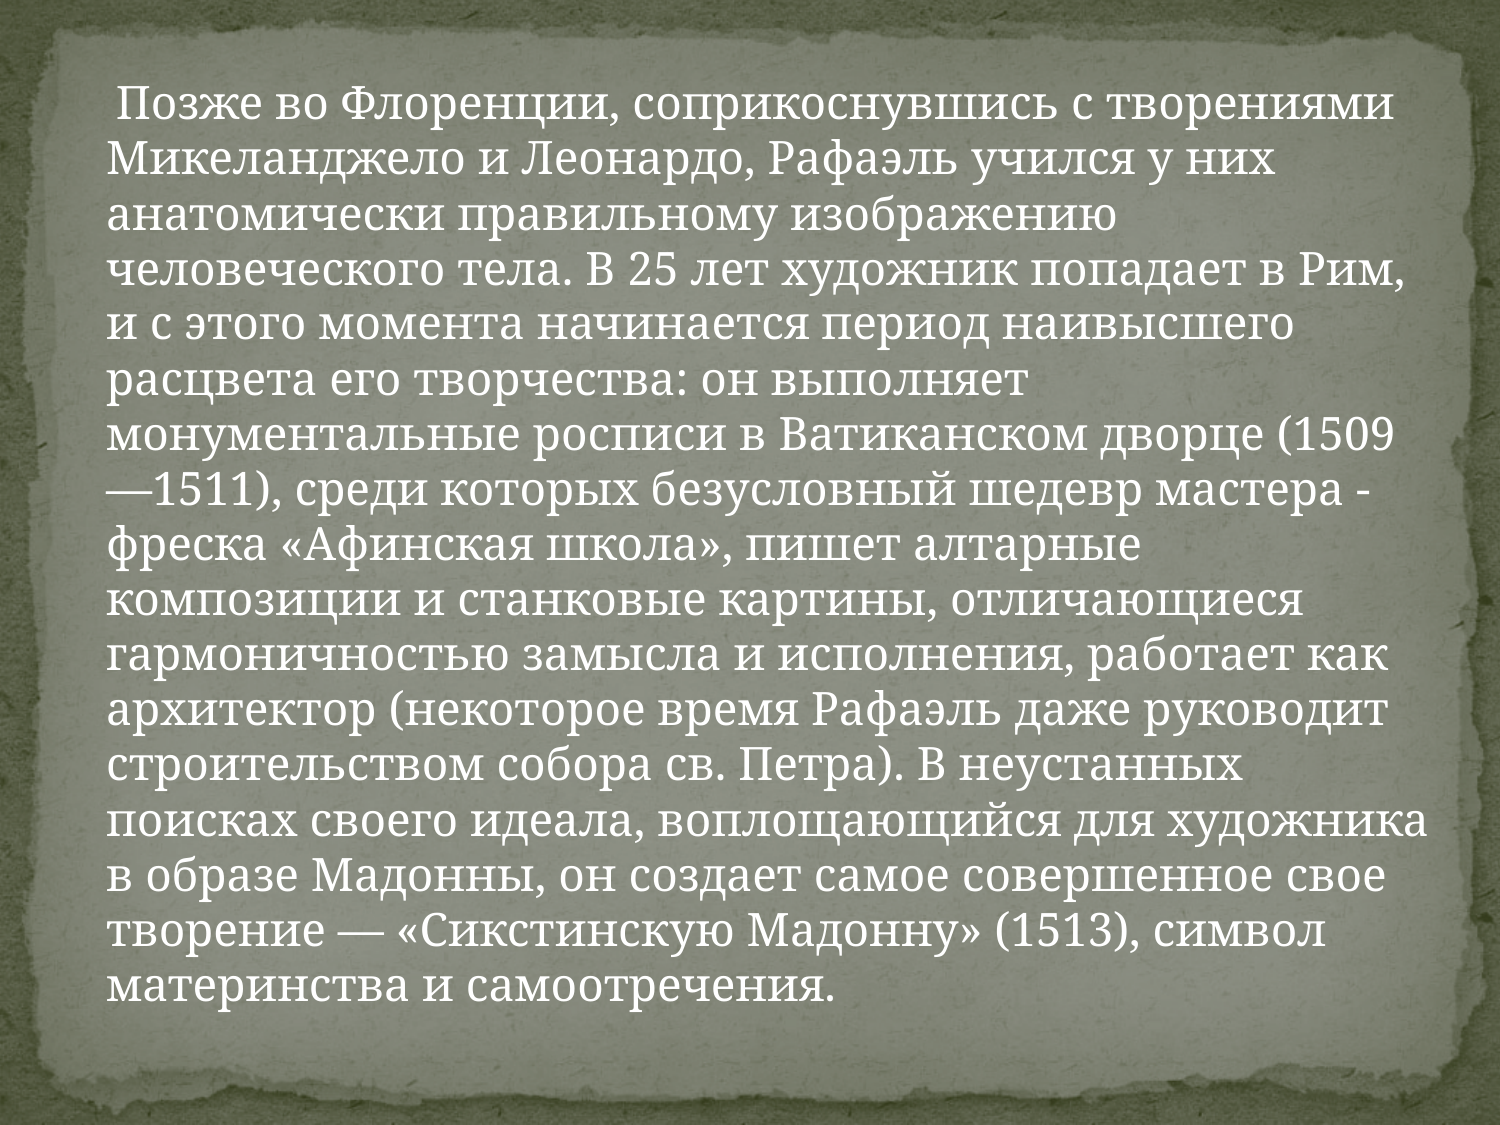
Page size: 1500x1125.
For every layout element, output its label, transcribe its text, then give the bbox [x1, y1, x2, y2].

list Позже во Флоренции, соприкоснувшись с творениями Микеланджело и Леонардо, Рафаэль учился у них анатомически правильному изображению человеческого тела. В 25 лет художник попадает в Рим, и с этого момента начинается период наивысшего расцвета его творчества: он выполняет монументальные росписи в Ватиканском дворце (1509—1511), среди которых безусловный шедевр мастера - фреска «Афинская школа», пишет алтарные композиции и станковые картины, отличающиеся гармоничностью замысла и исполнения, работает как архитектор (некоторое время Рафаэль даже руководит строительством собора св. Петра). В неустанных поисках своего идеала, воплощающийся для художника в образе Мадонны, он создает самое совершенное свое творение — «Сикстинскую Мадонну» (1513), символ материнства и самоотречения. [53, 66, 1447, 1059]
